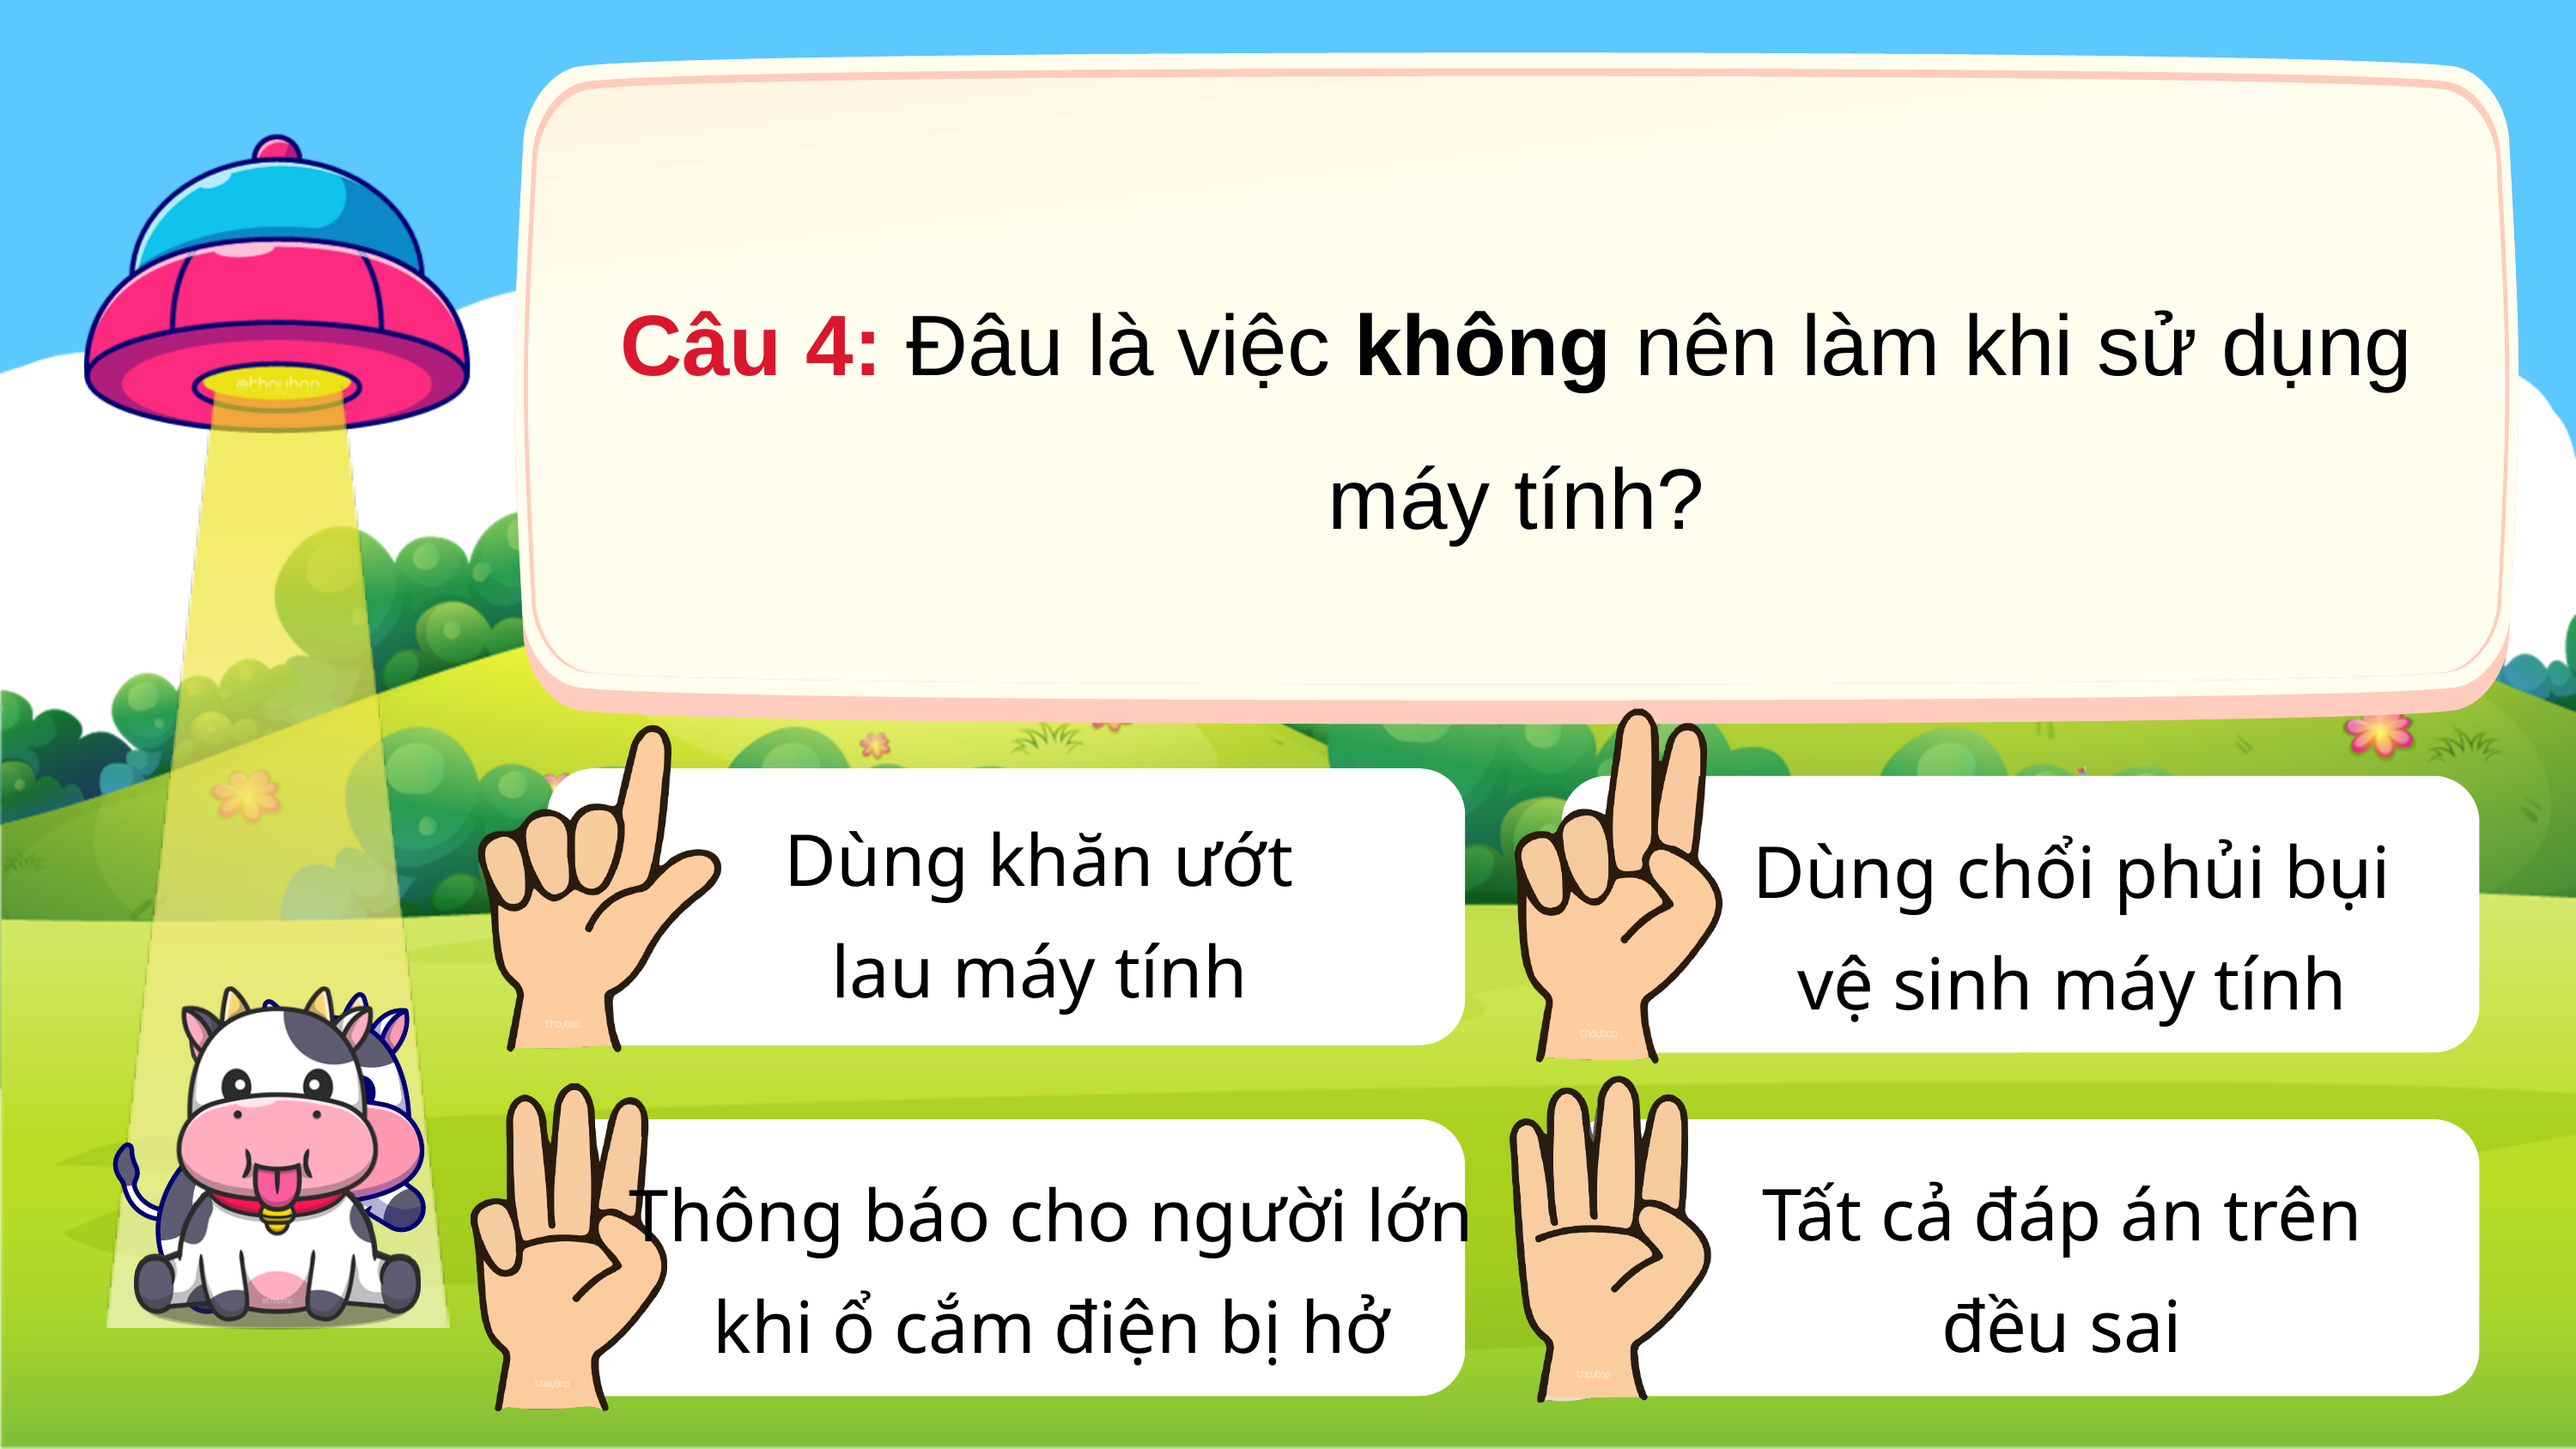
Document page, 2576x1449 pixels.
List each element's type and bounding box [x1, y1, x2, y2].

text_box [513, 52, 2519, 724]
picture [0, 0, 2576, 1449]
text_box [471, 1082, 1496, 1411]
text_box [1510, 1075, 2480, 1403]
text_box [1514, 708, 2480, 1064]
text_box [477, 724, 1466, 1052]
